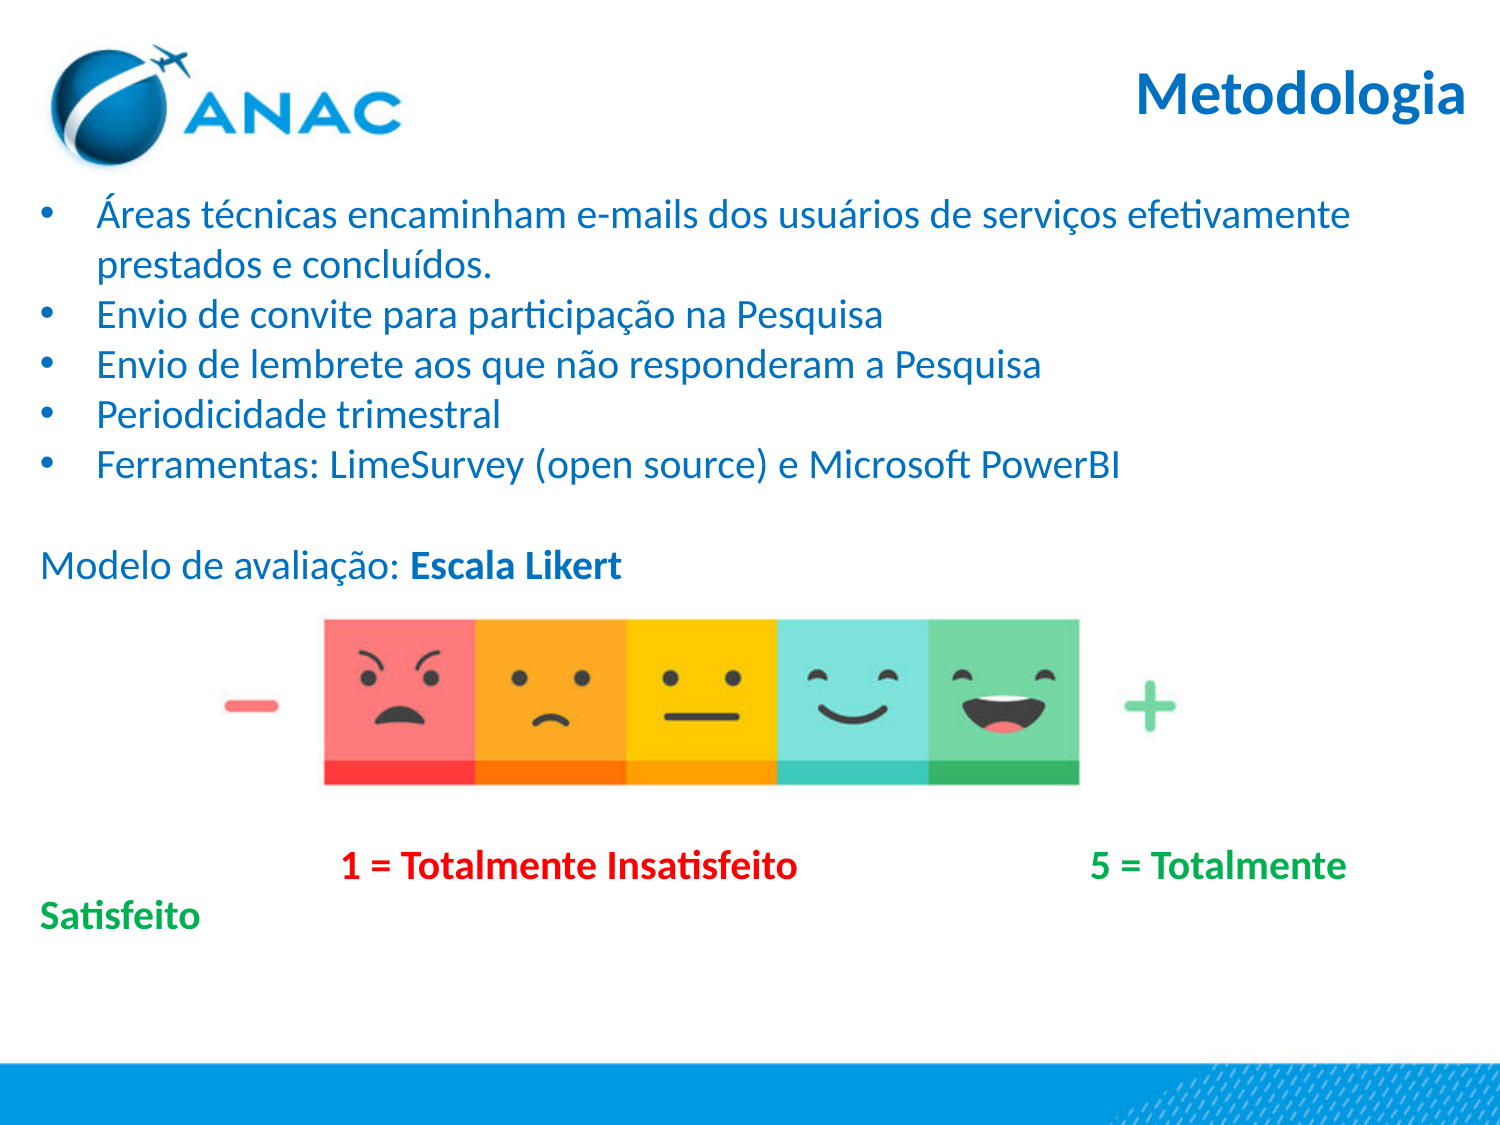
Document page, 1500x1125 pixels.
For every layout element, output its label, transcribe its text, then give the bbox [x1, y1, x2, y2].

picture [1392, 1074, 1397, 1082]
picture [1339, 1088, 1345, 1096]
picture [1230, 1069, 1236, 1077]
picture [1269, 1094, 1274, 1102]
picture [1212, 1097, 1217, 1105]
picture [1462, 1068, 1468, 1076]
picture [1217, 1072, 1223, 1080]
picture [1261, 1073, 1266, 1081]
picture [1190, 1115, 1195, 1123]
picture [1321, 1117, 1327, 1125]
picture [1234, 1115, 1239, 1123]
picture [1191, 1079, 1196, 1087]
picture [1461, 1104, 1467, 1111]
picture [1435, 1075, 1441, 1083]
picture [1440, 1085, 1445, 1093]
picture [1291, 1112, 1296, 1120]
picture [1168, 1097, 1174, 1105]
picture [1309, 1084, 1314, 1092]
picture [1316, 1105, 1322, 1114]
picture [1331, 1067, 1336, 1075]
picture [1374, 1067, 1380, 1075]
picture [1409, 1081, 1415, 1089]
picture [1186, 1104, 1191, 1112]
picture [1422, 1078, 1428, 1086]
picture [1291, 1077, 1296, 1085]
picture [1252, 1087, 1258, 1095]
picture [1492, 1107, 1497, 1115]
picture [1330, 1102, 1336, 1111]
picture [1422, 1114, 1428, 1121]
picture [0, 0, 1500, 1074]
picture [1374, 1102, 1379, 1111]
picture [1304, 1108, 1310, 1117]
picture [1208, 1086, 1214, 1094]
picture [1466, 1114, 1471, 1122]
picture [1365, 1117, 1370, 1125]
picture [1273, 1070, 1279, 1077]
picture [1203, 1111, 1209, 1120]
picture [1155, 1100, 1160, 1108]
picture [1479, 1111, 1484, 1119]
picture [1352, 1085, 1358, 1093]
picture [1396, 1085, 1402, 1093]
list Áreas técnicas encaminham e-mails dos usuários de serviços efetivamente prestados e concluídos. Envio de convite para participação na Pesquisa Envio de lembrete aos que não responderam a Pesquisa Periodicidade trimestral Ferramentas: LimeSurvey (open source) e Microsoft PowerBI Modelo de avaliação: Escala Likert 1 = Totalmente Insatisfeito 5 = Totalmente Satisfeito [24, 179, 1405, 1029]
picture [1221, 1083, 1227, 1091]
picture [1383, 1088, 1388, 1096]
picture [1361, 1105, 1366, 1114]
picture [1260, 1108, 1265, 1116]
picture [1195, 1090, 1201, 1097]
picture [1391, 1110, 1397, 1118]
picture [1493, 1072, 1498, 1080]
picture [1484, 1086, 1489, 1094]
picture [1379, 1077, 1384, 1086]
picture [1444, 1096, 1450, 1104]
picture [1265, 1083, 1270, 1091]
picture [1365, 1081, 1371, 1089]
text_box Metodologia [390, 45, 1483, 141]
picture [1182, 1093, 1187, 1101]
picture [1173, 1107, 1178, 1115]
picture [1334, 1112, 1340, 1121]
picture [1466, 1079, 1472, 1087]
picture [1277, 1115, 1283, 1125]
picture [1199, 1100, 1204, 1109]
picture [1246, 1111, 1252, 1120]
picture [1479, 1075, 1485, 1083]
picture [1256, 1097, 1261, 1106]
picture [1435, 1111, 1440, 1119]
picture [1418, 1067, 1424, 1076]
picture [1431, 1099, 1437, 1107]
picture [1304, 1073, 1310, 1082]
picture [1427, 1089, 1432, 1097]
picture [1322, 1081, 1327, 1089]
picture [1273, 1105, 1279, 1113]
picture [1146, 1114, 1152, 1122]
picture [1286, 1102, 1292, 1109]
picture [1295, 1087, 1301, 1096]
picture [1248, 1076, 1253, 1084]
picture [1449, 1071, 1454, 1079]
picture [1369, 1092, 1375, 1099]
picture [1299, 1098, 1305, 1106]
picture [1335, 1077, 1340, 1085]
picture [1474, 1100, 1480, 1108]
picture [1409, 1117, 1414, 1125]
picture [1216, 1108, 1222, 1115]
picture [1356, 1095, 1362, 1103]
picture [1387, 1099, 1393, 1107]
